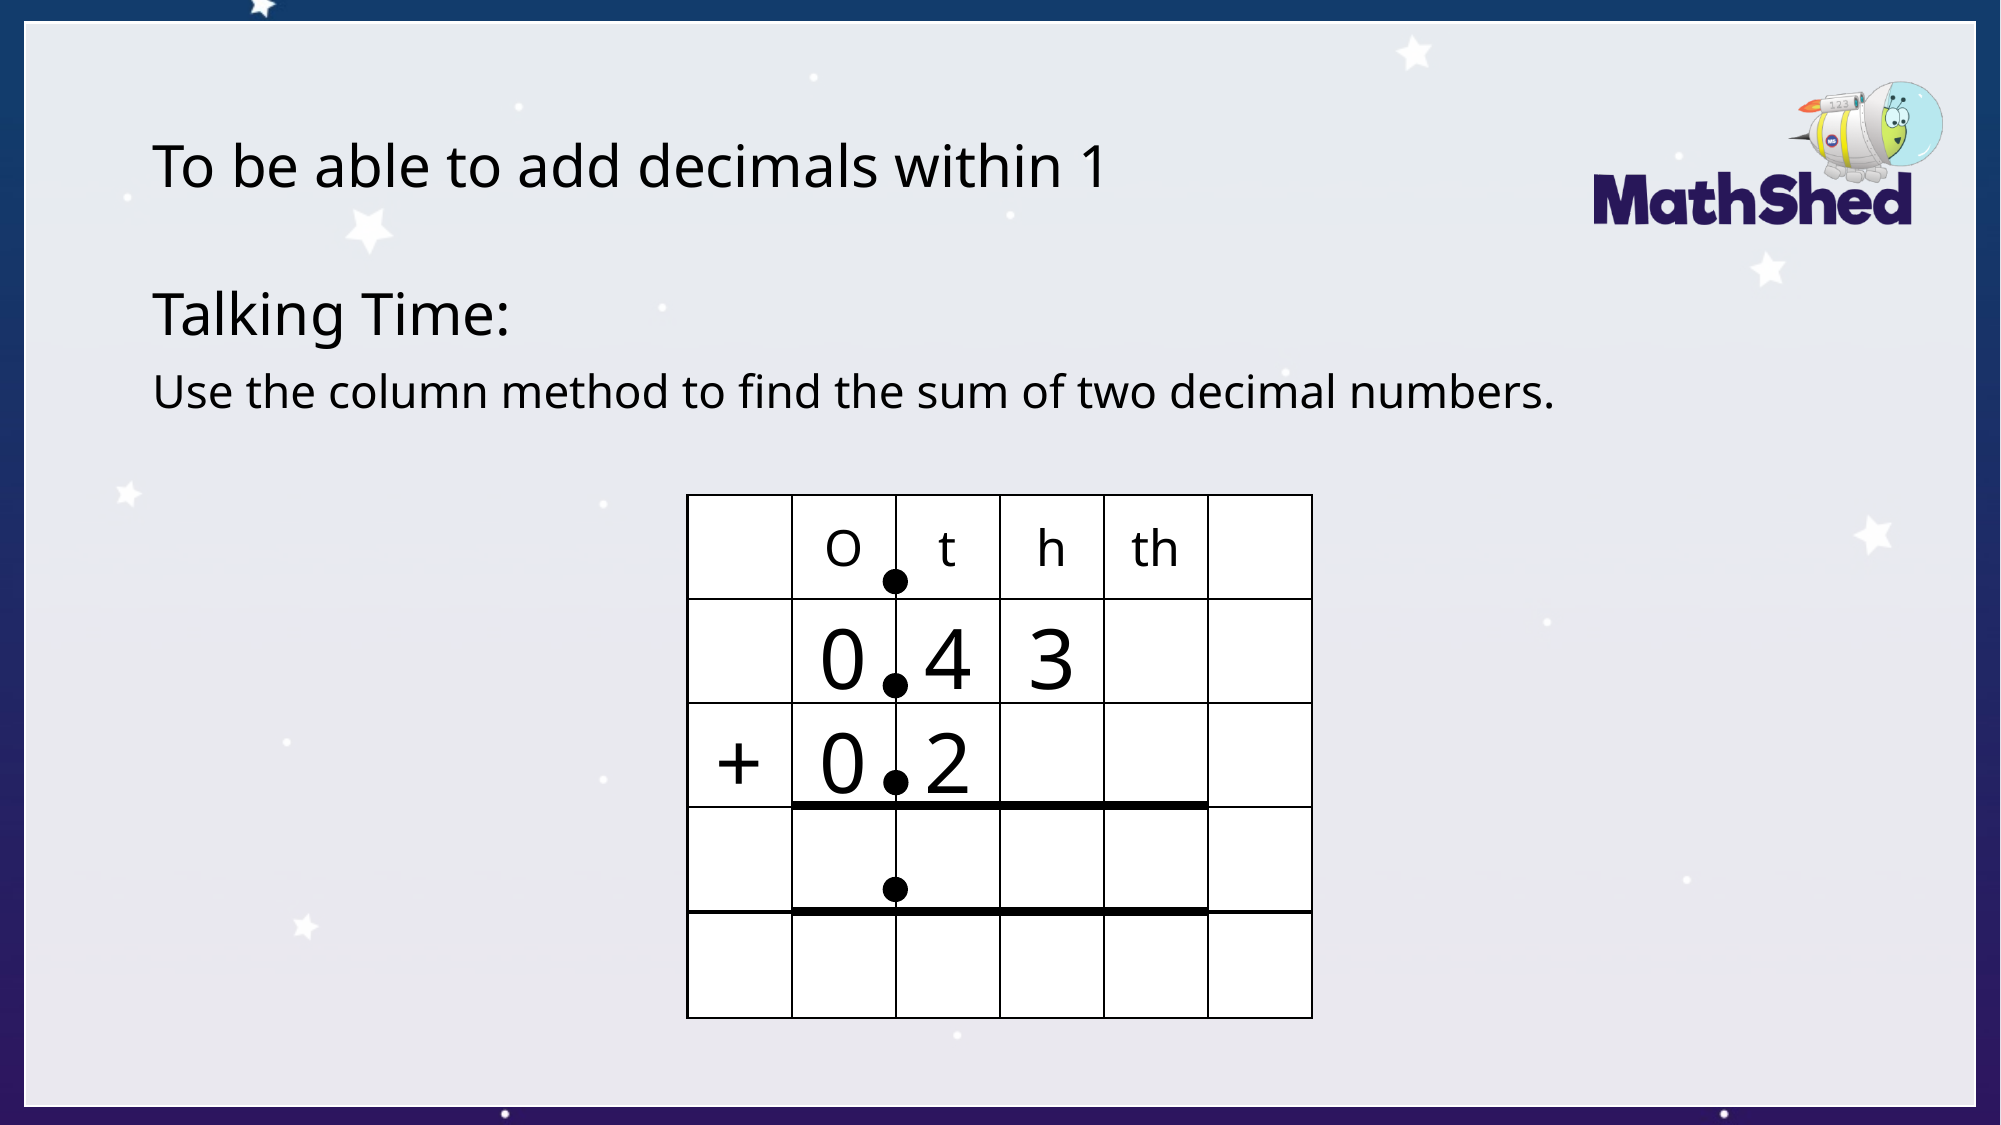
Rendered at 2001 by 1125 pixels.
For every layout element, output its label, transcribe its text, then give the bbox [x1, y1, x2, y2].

text_box [882, 673, 908, 699]
text_box t [895, 494, 999, 598]
text_box O [791, 494, 895, 598]
text_box [1207, 806, 1313, 912]
text_box [999, 916, 1103, 1019]
text_box h [999, 494, 1103, 598]
text_box [895, 916, 999, 1019]
text_box [686, 494, 791, 598]
text_box [686, 912, 791, 1019]
text_box [1207, 598, 1313, 702]
text_box [882, 568, 908, 595]
text_box [1207, 702, 1313, 806]
text_box 2 [895, 702, 999, 801]
text_box 0 [791, 702, 895, 801]
text_box [1103, 916, 1207, 1019]
text_box [999, 810, 1103, 907]
list Talking Time: Use the column method to find the sum of two decimal numbers. [137, 277, 1863, 992]
text_box [791, 806, 895, 907]
text_box [686, 598, 791, 702]
text_box [882, 876, 908, 903]
text_box [686, 806, 791, 912]
text_box 0 [791, 598, 895, 702]
text_box th [1103, 494, 1207, 598]
text_box [1103, 598, 1207, 702]
text_box + [686, 702, 791, 806]
text_box [1207, 494, 1313, 598]
text_box [999, 702, 1103, 801]
text_box [895, 810, 999, 907]
text_box [1103, 810, 1207, 907]
text_box [1207, 912, 1313, 1019]
text_box [791, 912, 895, 1019]
picture [0, 0, 2001, 1125]
text_box 4 [895, 598, 999, 702]
title To be able to add decimals within 1 [137, 59, 1578, 277]
text_box [1103, 702, 1207, 801]
text_box [883, 769, 909, 796]
text_box 3 [999, 598, 1103, 702]
